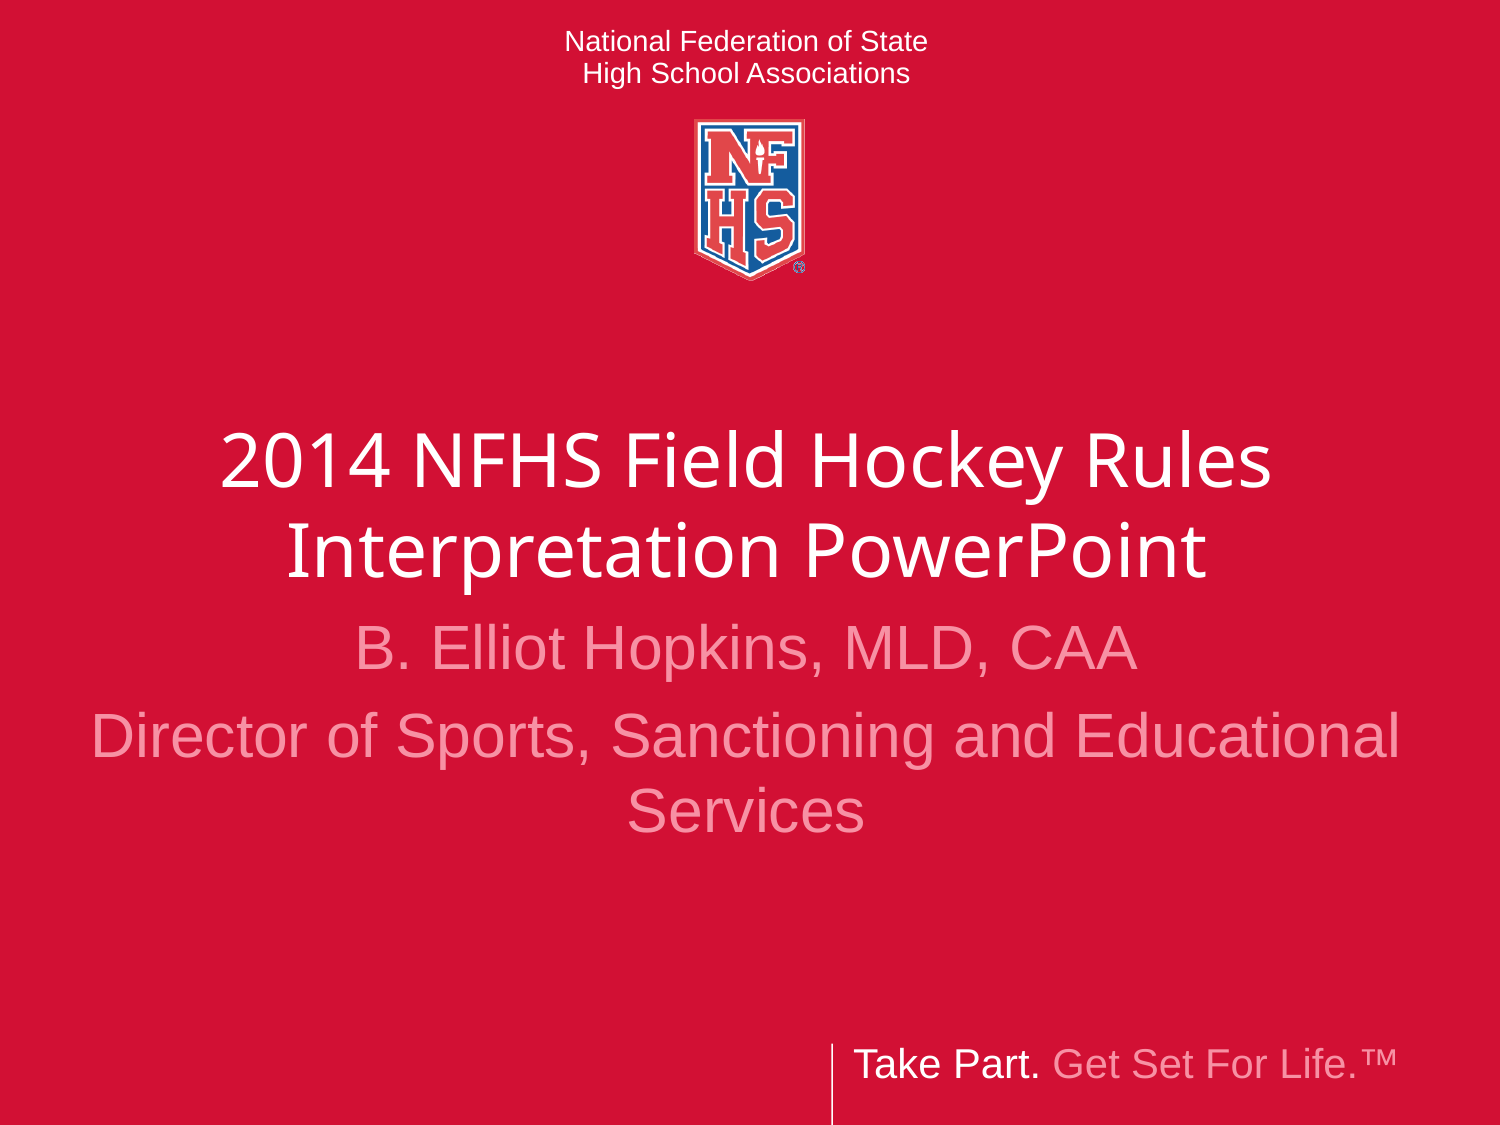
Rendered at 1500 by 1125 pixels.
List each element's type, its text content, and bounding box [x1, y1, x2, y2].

picture [694, 119, 805, 281]
subtitle B. Elliot Hopkins, MLD, CAA Director of Sports, Sanctioning and Educational Services [37, 599, 1456, 985]
title 2014 NFHS Field Hockey Rules Interpretation PowerPoint [37, 305, 1458, 601]
